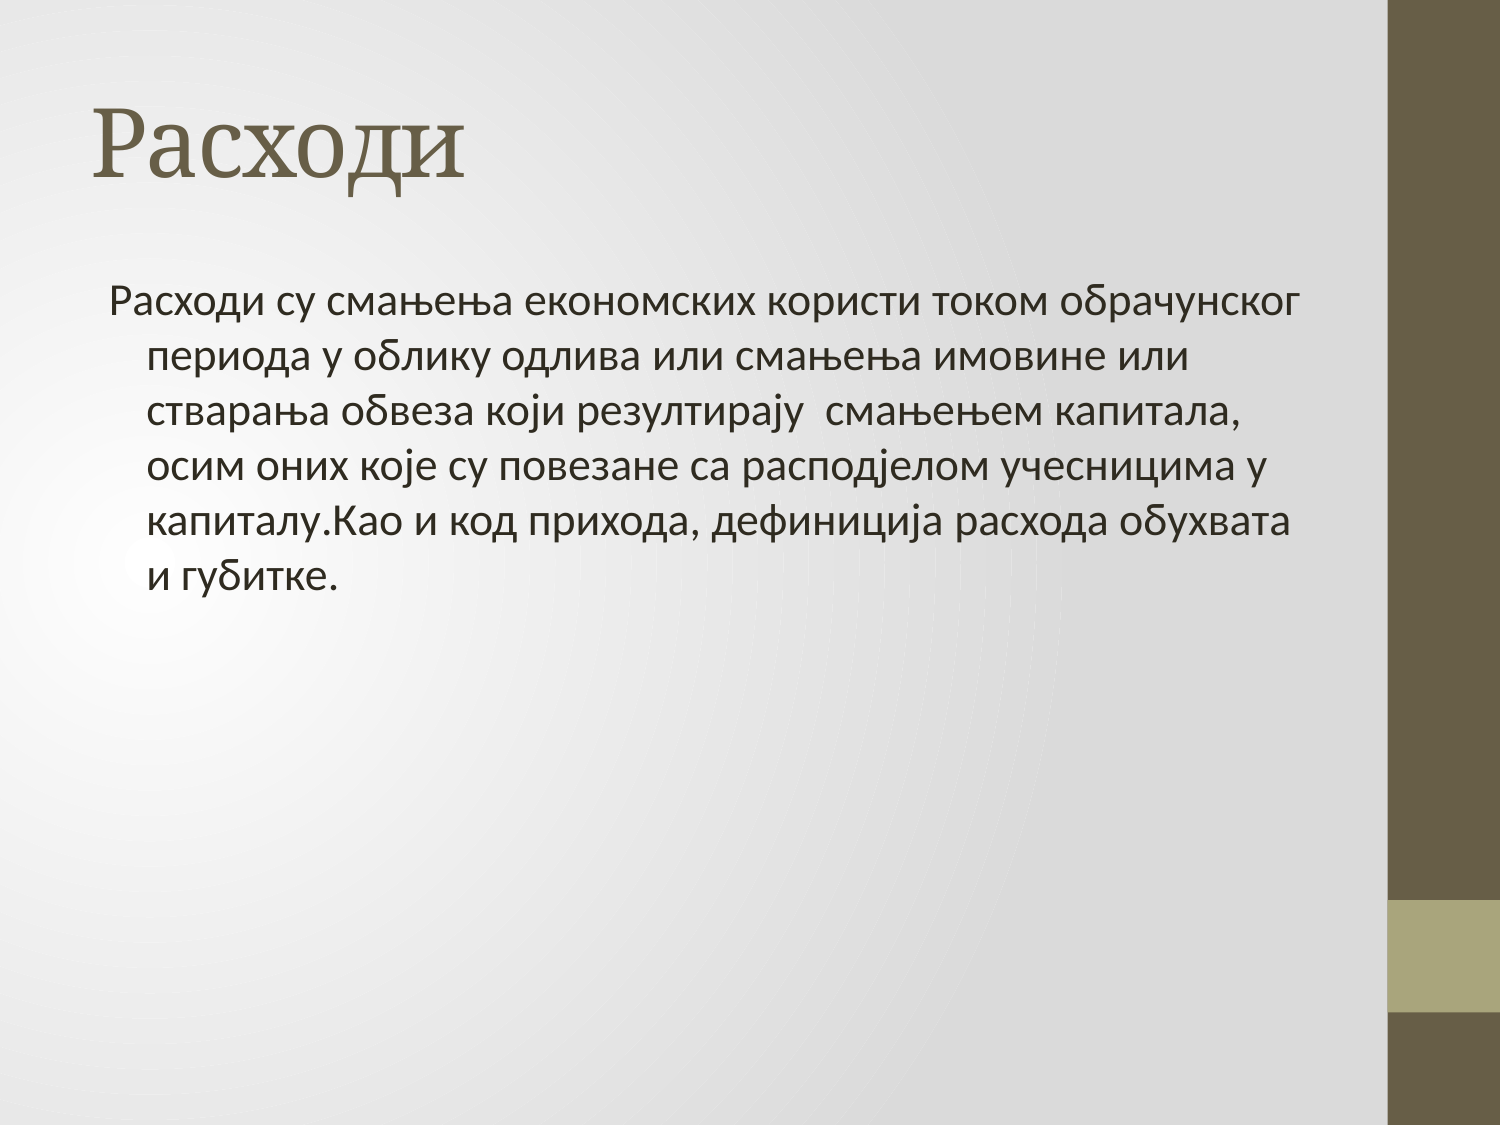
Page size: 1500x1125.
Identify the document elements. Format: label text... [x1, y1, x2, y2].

title Расходи [75, 45, 1325, 233]
list Расходи су смањења економских користи током обрачунског периода у облику одлива или смањења имовине или стварања обвеза који резултирају смањењем капитала, осим оних које су повезане са расподјелом учесницима у капиталу.Као и код прихода, дефиниција расхода обухвата и губитке. [75, 262, 1325, 1050]
